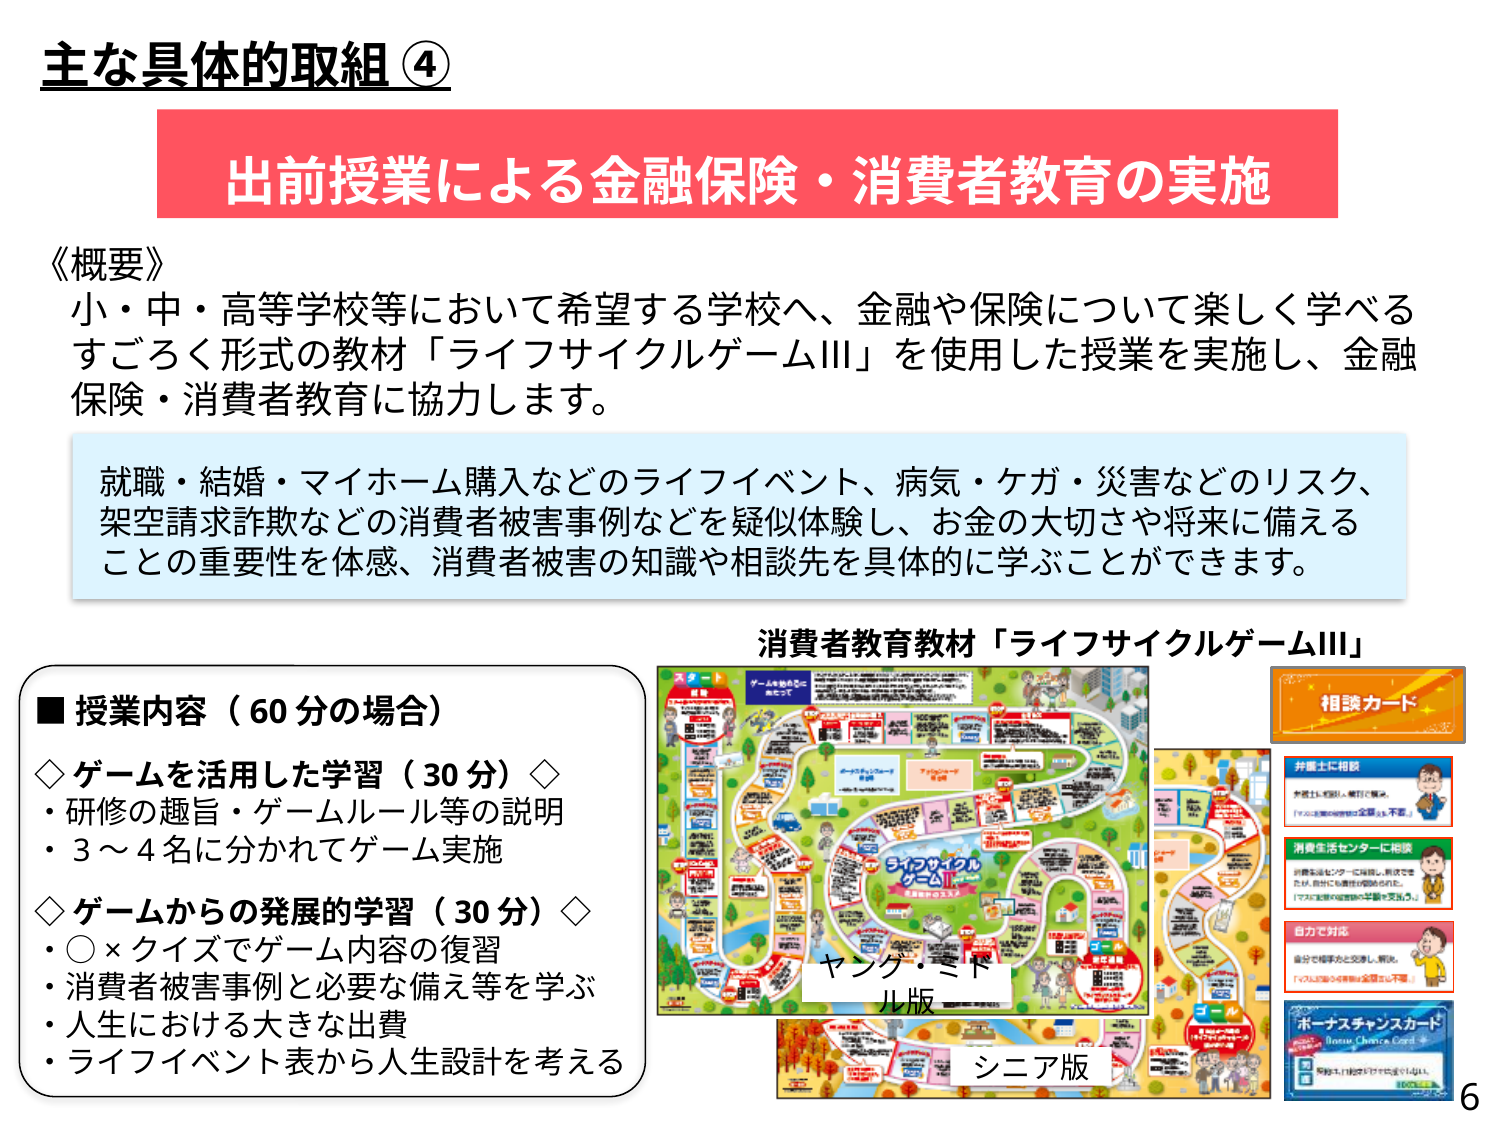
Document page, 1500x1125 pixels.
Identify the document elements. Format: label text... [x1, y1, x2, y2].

text_box 《概要》 小・中・高等学校等において希望する学校へ、金融や保険について楽しく学べる すごろく形式の教材「ライフサイクルゲームⅢ」を使用した授業を実施し、金融 保険・消費者教育に協力します。 就職・結婚・マイホーム購入などのライフイベント、病気・ケガ・災害などのリスク、 架空請求詐欺などの消費者被害事例などを疑似体験し、お金の大切さや将来に備える ことの重要性を体感、消費者被害の知識や相談先を具体的に学ぶことができます。 [18, 233, 1479, 669]
text_box 消費者教育教材「ライフサイクルゲームⅢ」 [650, 615, 1490, 677]
picture [654, 663, 1276, 1105]
text_box [18, 664, 647, 1098]
picture [1285, 761, 1452, 826]
text_box 出前授業による金融保険・消費者教育の実施 [157, 109, 1339, 219]
text_box 主な具体的取組 ④ [25, 26, 929, 101]
picture [1285, 838, 1452, 909]
text_box 6 [1371, 1065, 1496, 1113]
picture [1284, 1000, 1455, 1101]
picture [1285, 921, 1454, 992]
picture [1272, 668, 1463, 742]
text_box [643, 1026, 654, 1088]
